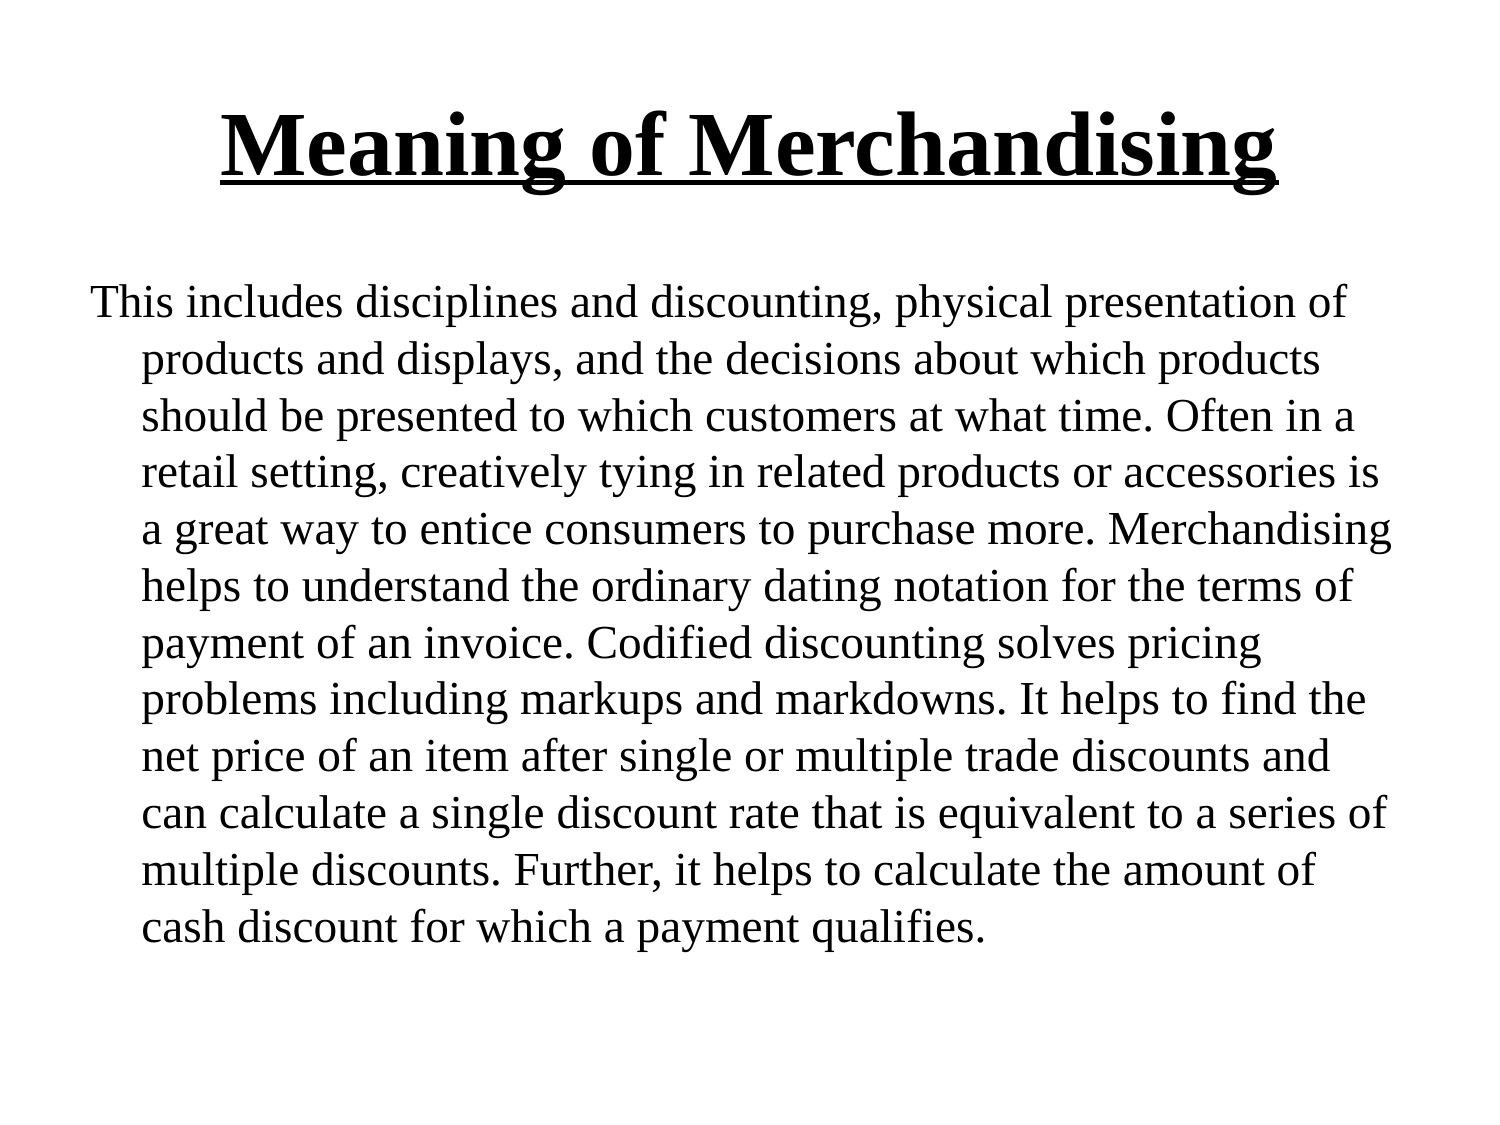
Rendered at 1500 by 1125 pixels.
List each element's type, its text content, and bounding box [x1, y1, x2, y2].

list This includes disciplines and discounting, physical presentation of products and displays, and the decisions about which products should be presented to which customers at what time. Often in a retail setting, creatively tying in related products or accessories is a great way to entice consumers to purchase more. Merchandising helps to understand the ordinary dating notation for the terms of payment of an invoice. Codified discounting solves pricing problems including markups and markdowns. It helps to find the net price of an item after single or multiple trade discounts and can calculate a single discount rate that is equivalent to a series of multiple discounts. Further, it helps to calculate the amount of cash discount for which a payment qualifies. [75, 262, 1425, 1005]
title Meaning of Merchandising [75, 45, 1425, 233]
